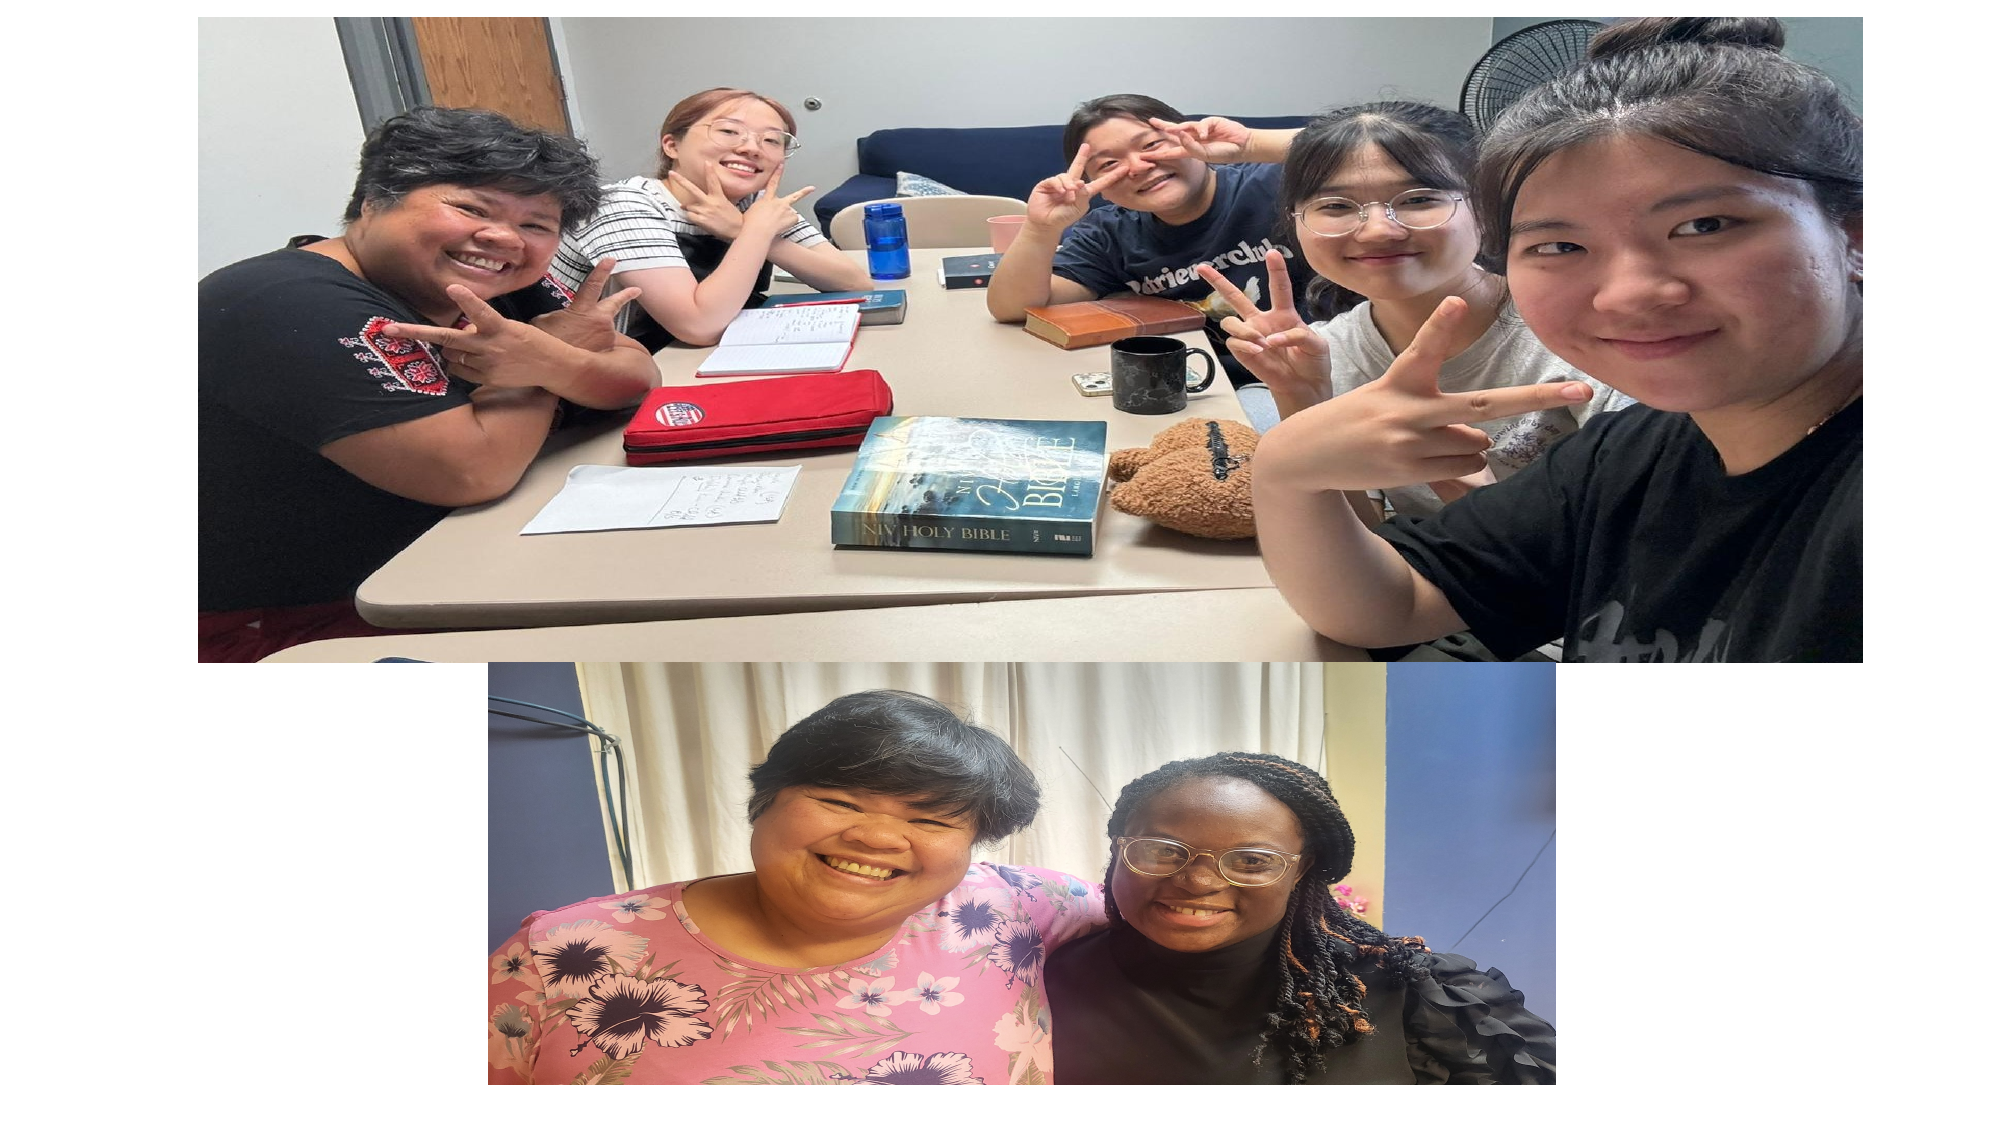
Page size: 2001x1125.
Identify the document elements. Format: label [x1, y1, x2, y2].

picture [198, 17, 1863, 1085]
